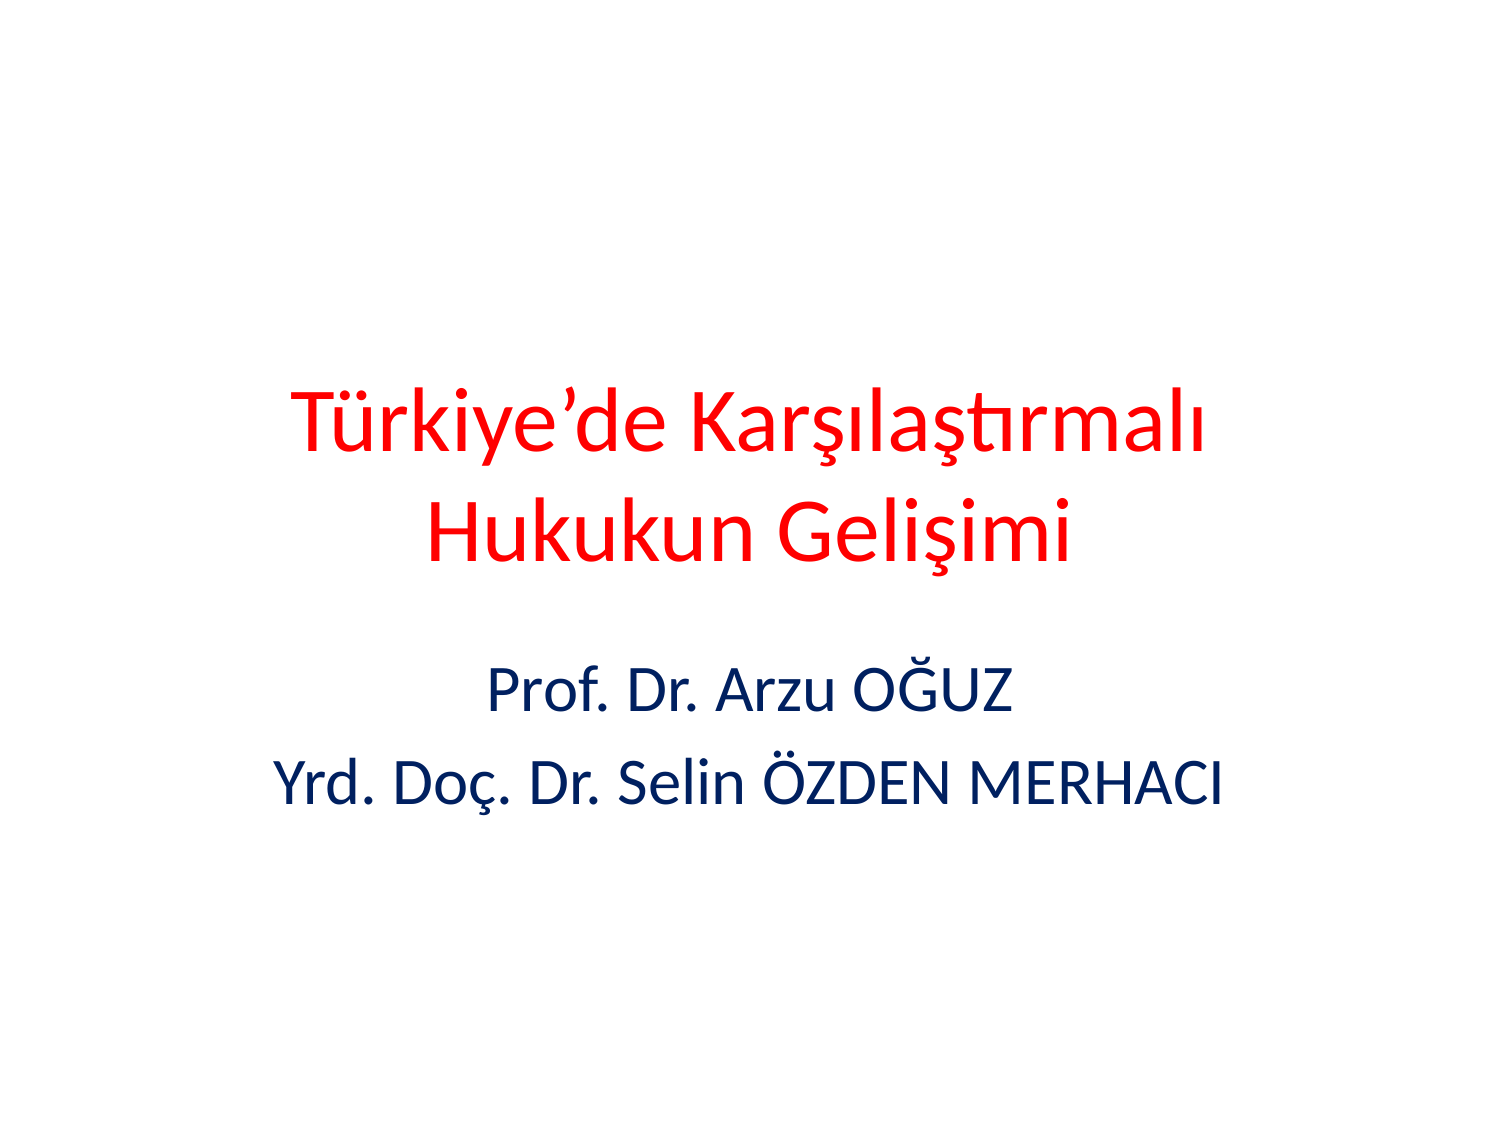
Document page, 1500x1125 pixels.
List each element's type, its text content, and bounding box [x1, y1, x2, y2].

subtitle Prof. Dr. Arzu OĞUZ Yrd. Doç. Dr. Selin ÖZDEN MERHACI [225, 637, 1275, 925]
title Türkiye’de Karşılaştırmalı Hukukun Gelişimi [112, 349, 1388, 591]
